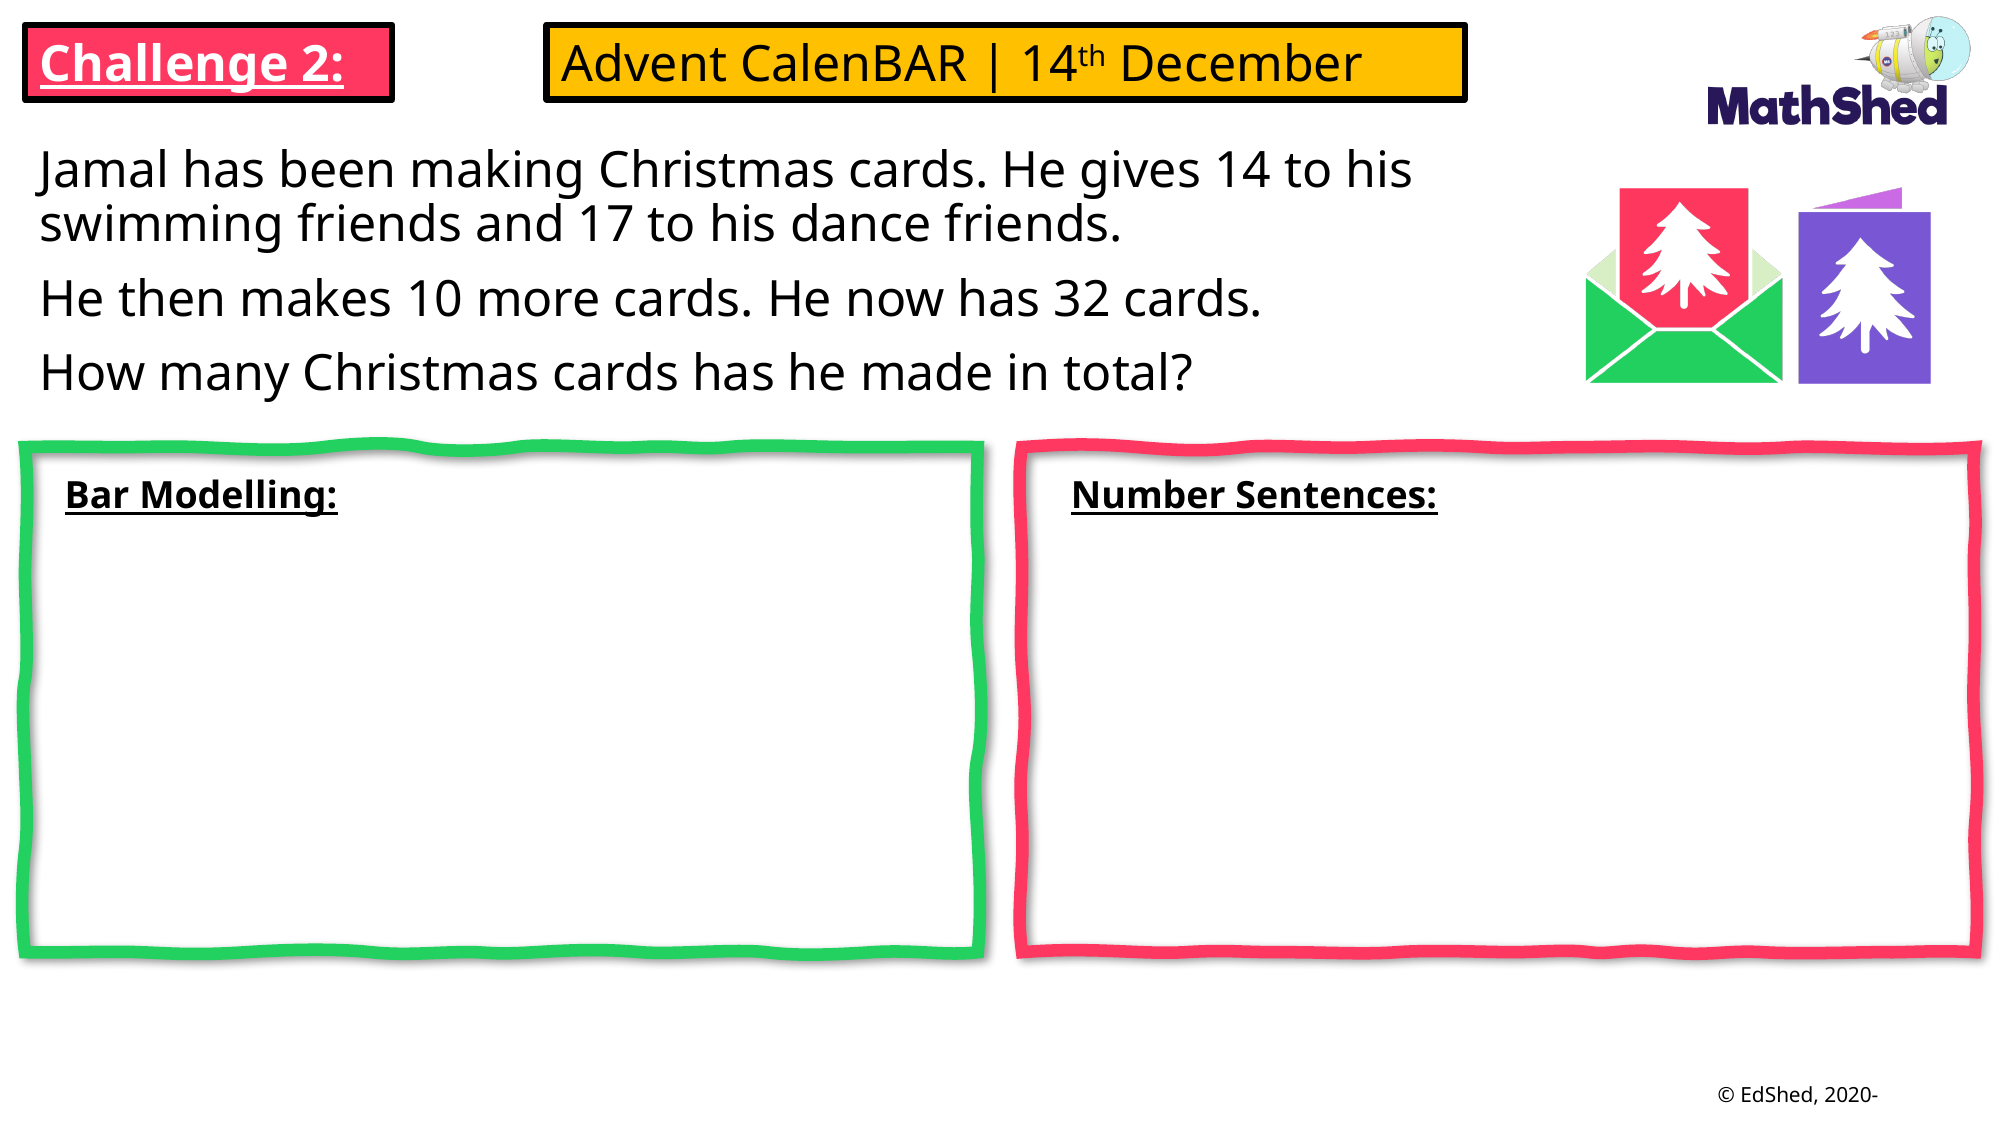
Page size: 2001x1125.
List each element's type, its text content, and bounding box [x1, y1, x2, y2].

text_box © EdShed, 2020- [1702, 1077, 2000, 1123]
text_box Bar Modelling: [49, 464, 353, 524]
subtitle Advent CalenBAR | 14th December [546, 24, 1465, 100]
text_box [21, 442, 983, 956]
text_box [1018, 443, 1979, 955]
text_box Jamal has been making Christmas cards. He gives 14 to his swimming friends and 17 to his dance friends. He then makes 10 more cards. He now has 32 cards. How many Christmas cards has he made in total? [24, 136, 1533, 451]
text_box Challenge 2: [24, 24, 393, 100]
picture [1576, 0, 1975, 468]
